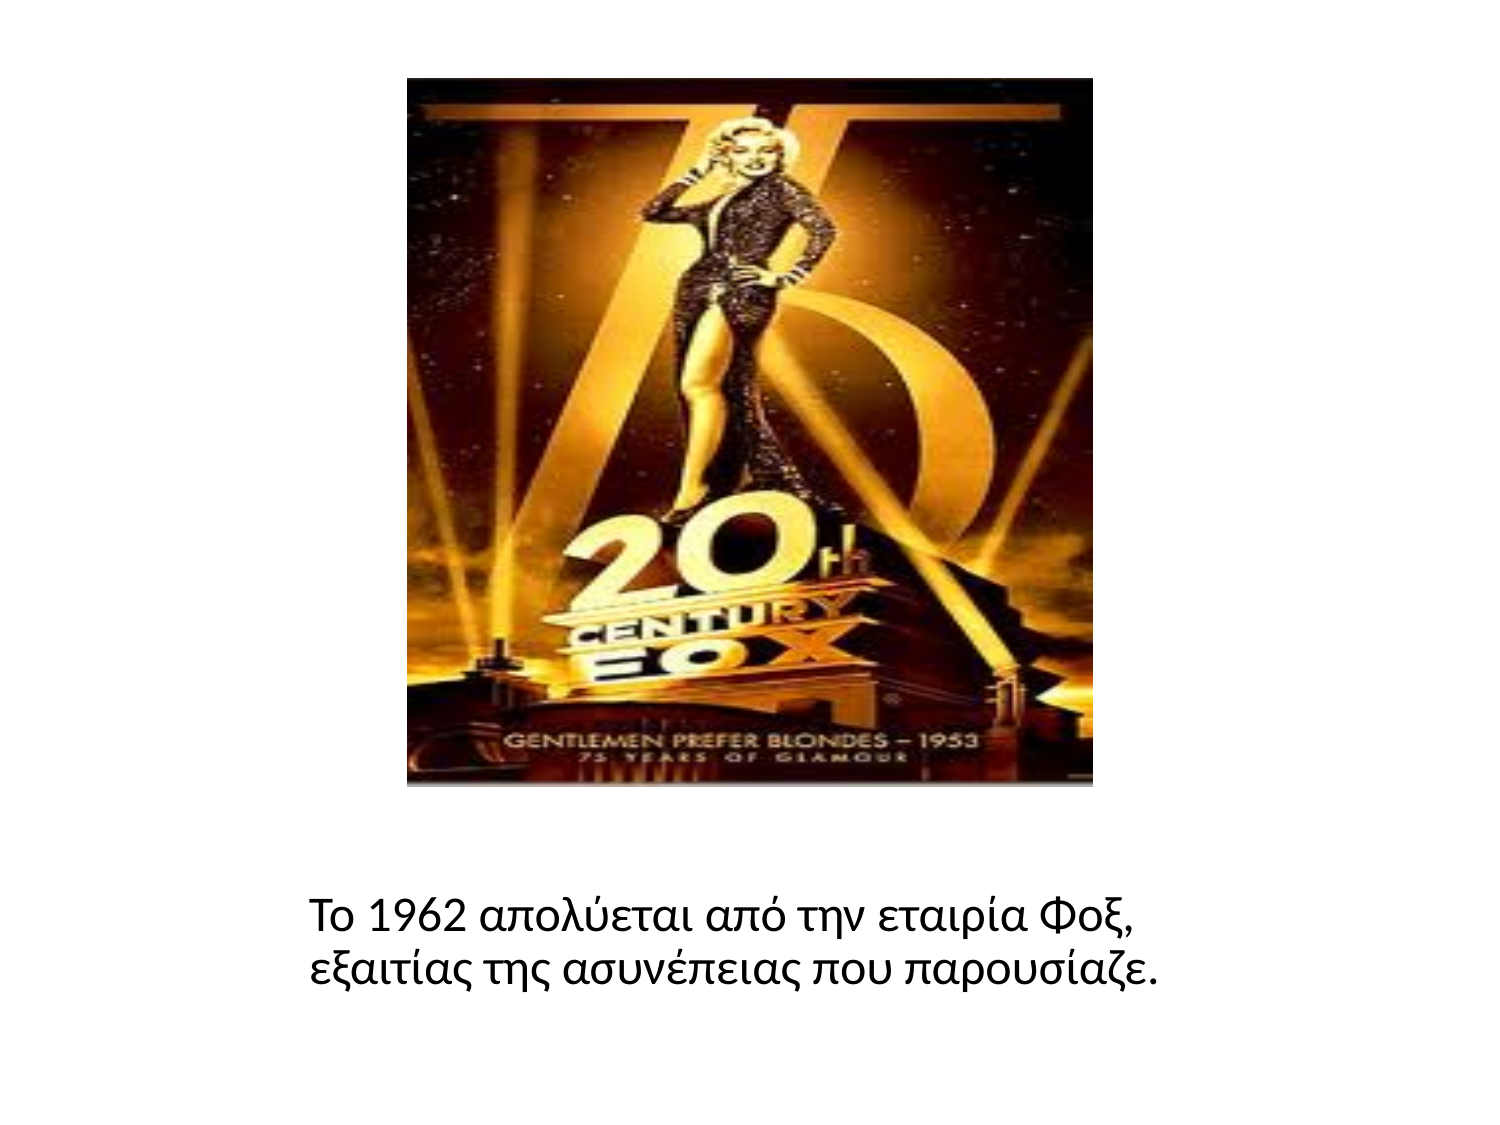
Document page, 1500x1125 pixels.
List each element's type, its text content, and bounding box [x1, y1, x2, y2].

list Το 1962 απολύεται από την εταιρία Φοξ, εξαιτίας της ασυνέπειας που παρουσίαζε. [293, 880, 1195, 1013]
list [407, 77, 1093, 788]
